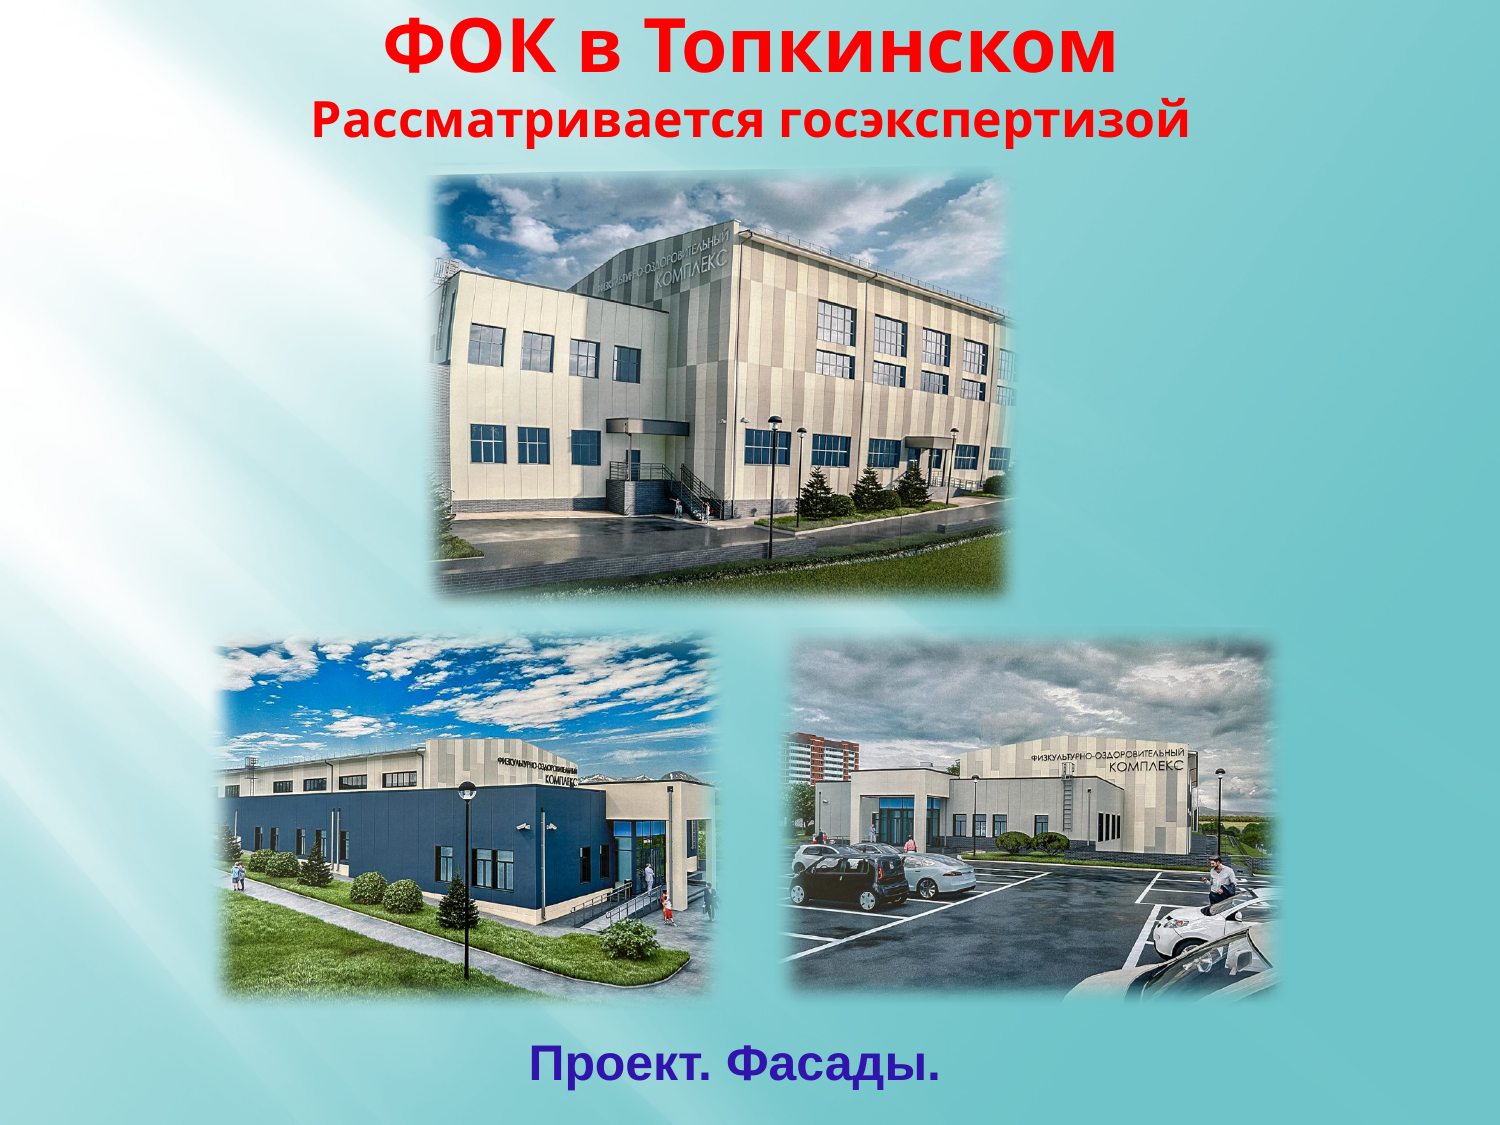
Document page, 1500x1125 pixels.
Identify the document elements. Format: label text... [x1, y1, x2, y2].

title ФОК в Топкинском Рассматривается госэкспертизой [76, 0, 1427, 145]
picture [234, 85, 1262, 1077]
text_box Проект. Фасады. [701, 1023, 851, 1098]
